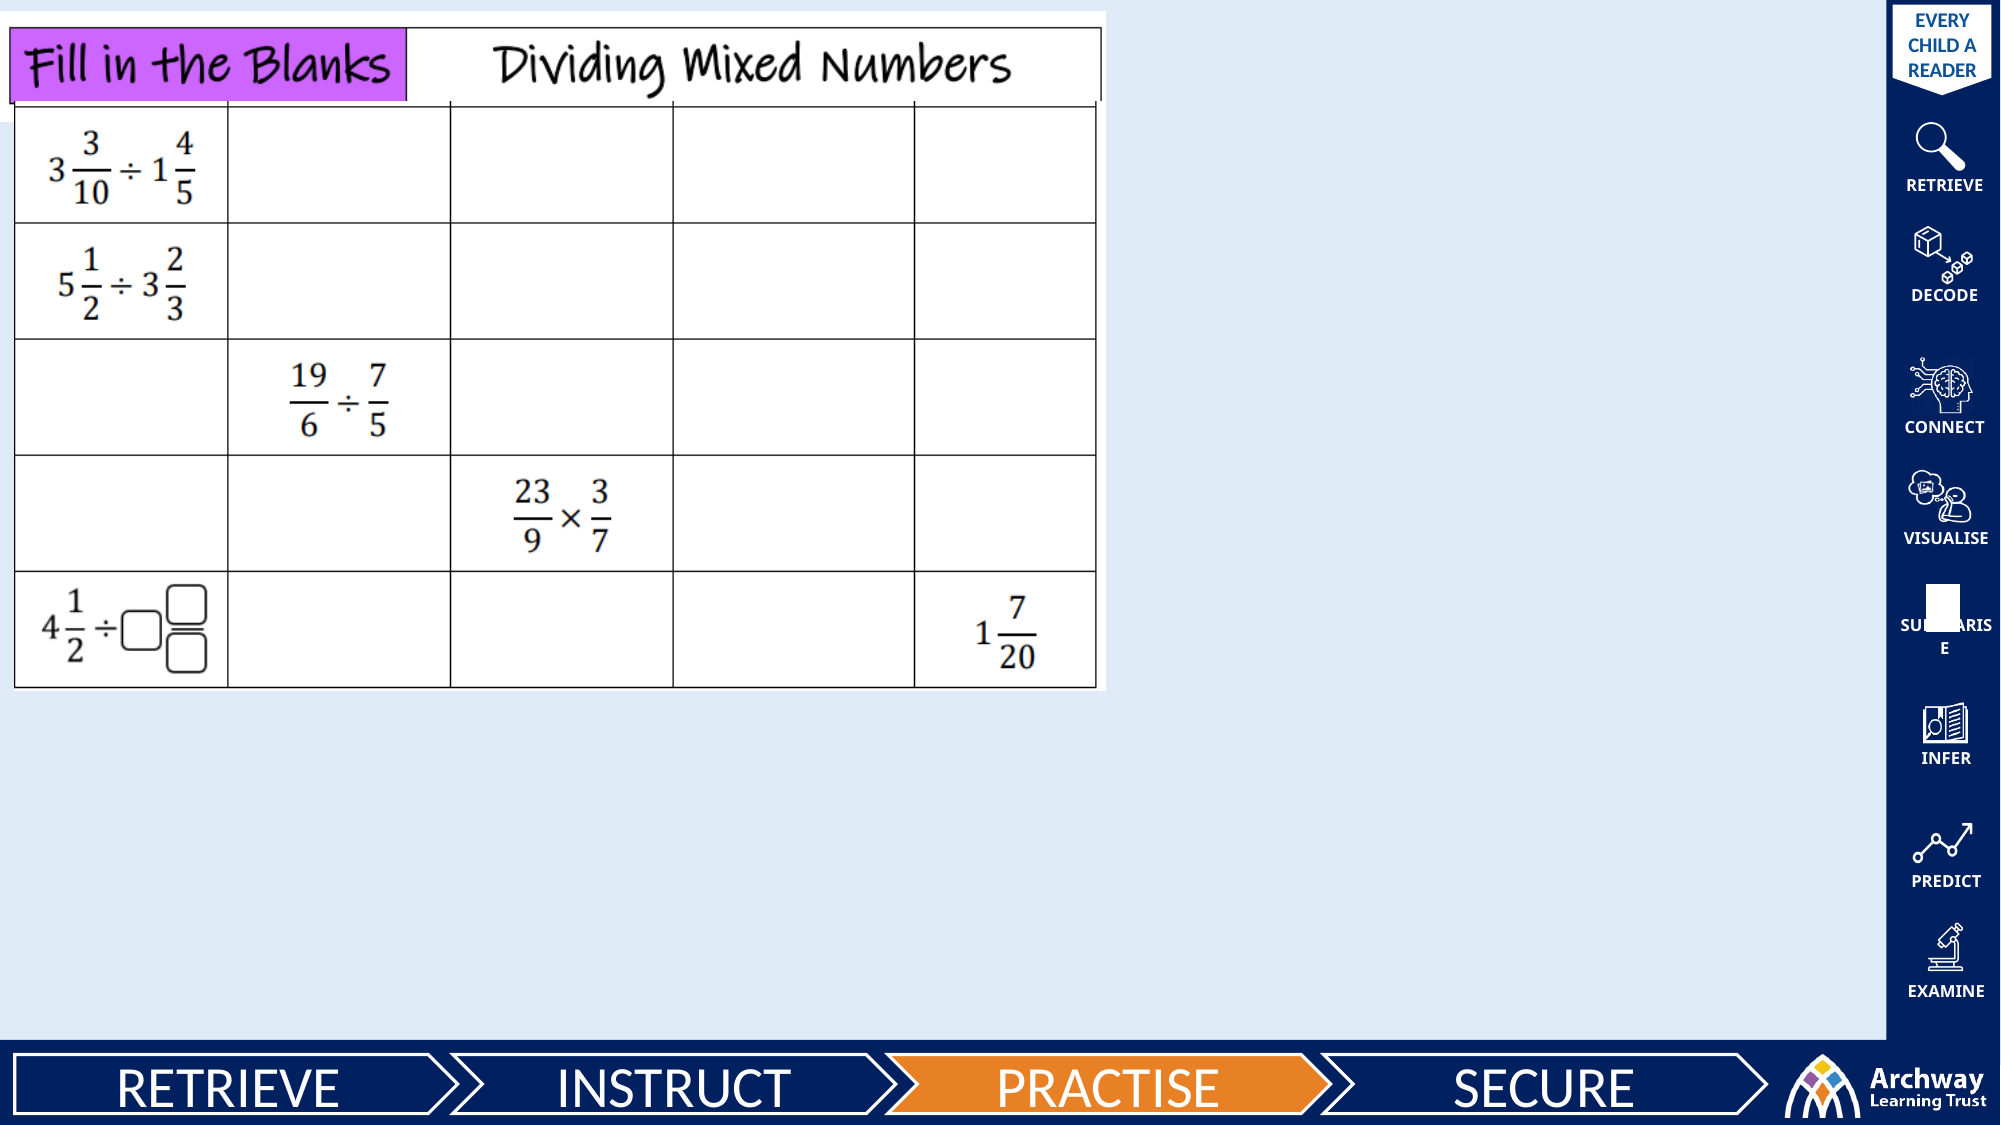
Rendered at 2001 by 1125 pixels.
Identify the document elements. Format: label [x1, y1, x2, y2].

picture [1783, 1053, 1987, 1118]
picture [0, 11, 1106, 691]
